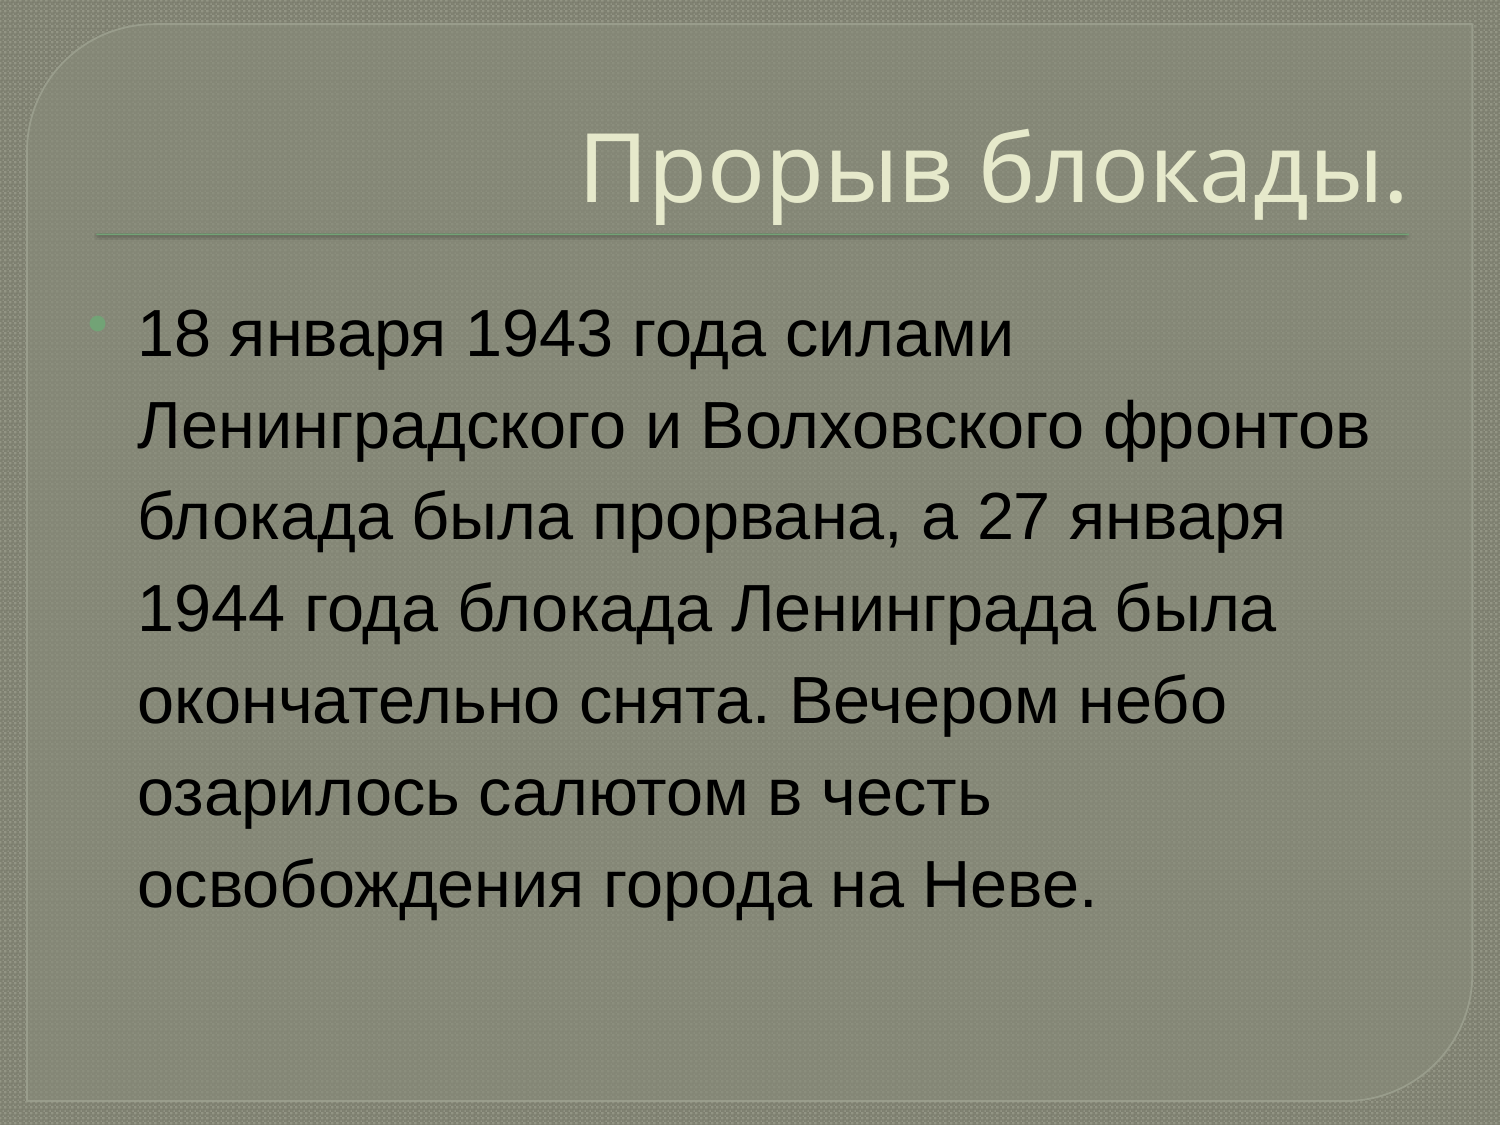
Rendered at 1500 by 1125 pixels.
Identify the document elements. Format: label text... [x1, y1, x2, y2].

title Прорыв блокады. [75, 41, 1425, 230]
list 18 января 1943 года силами Ленинградского и Волховского фронтов блокада была прорвана, а 27 января 1944 года блокада Ленинграда была окончательно снята. Вечером небо озарилось салютом в честь освобождения города на Неве. [75, 270, 1425, 1013]
